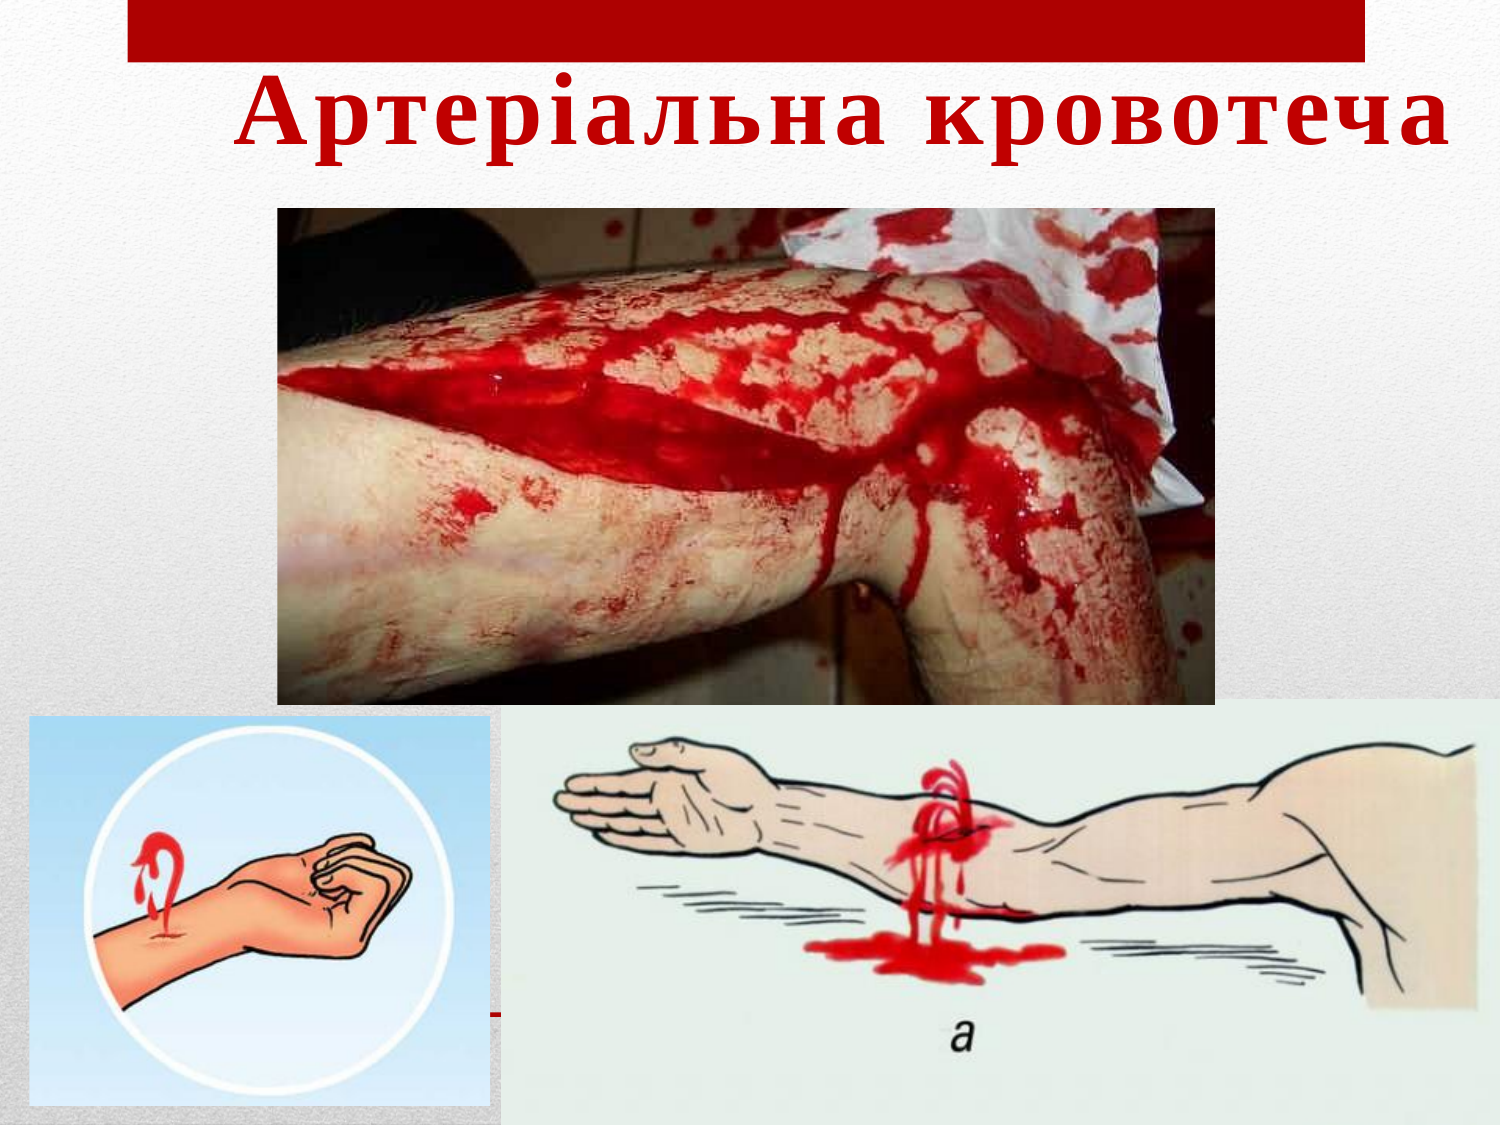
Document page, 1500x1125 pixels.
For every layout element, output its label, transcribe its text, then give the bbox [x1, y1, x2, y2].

picture [28, 715, 491, 1107]
picture [276, 207, 1500, 1125]
title Артеріальна кровотеча [29, 19, 1471, 173]
